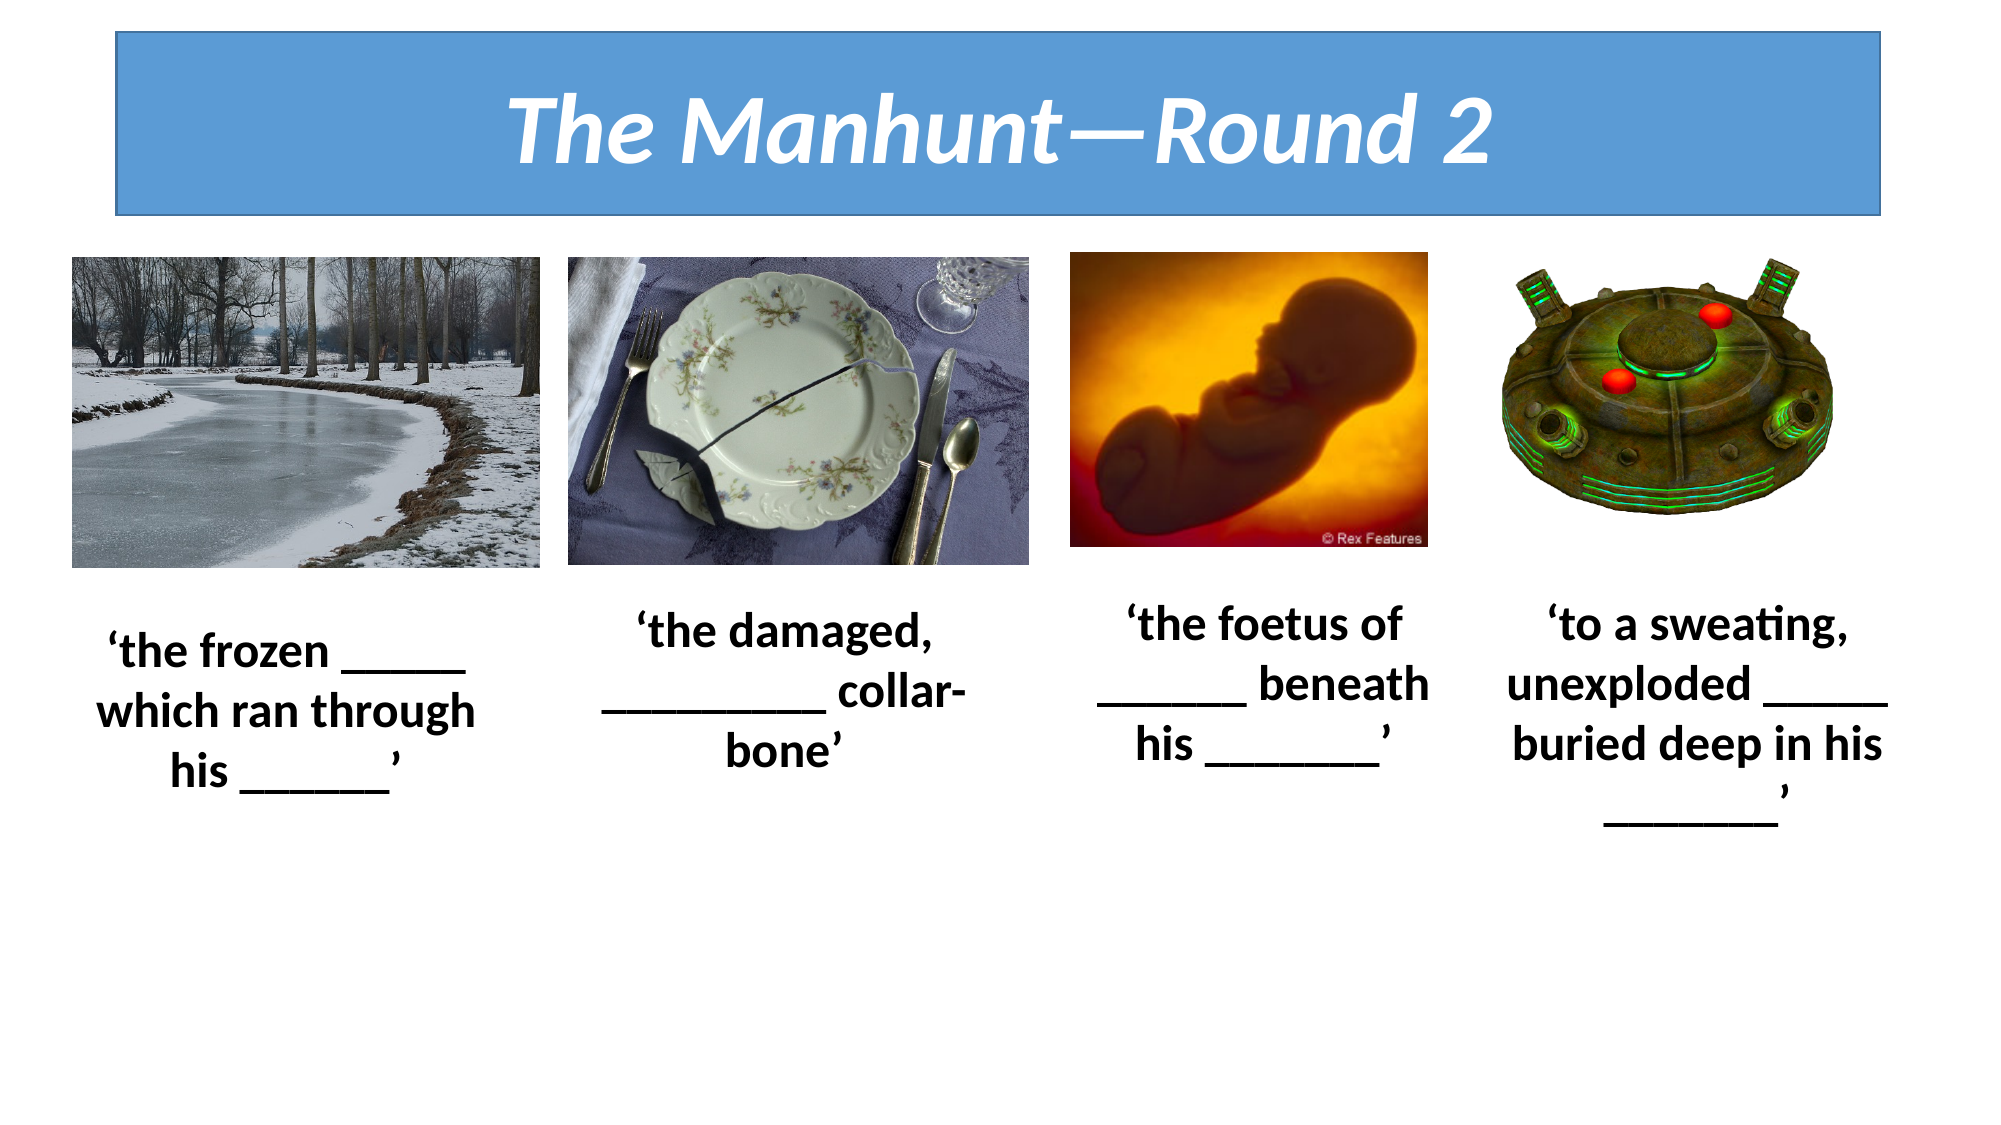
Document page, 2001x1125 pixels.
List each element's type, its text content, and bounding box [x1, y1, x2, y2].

picture [1477, 226, 1851, 549]
picture [1070, 252, 1428, 547]
text_box The Manhunt—Round 2 [115, 31, 1881, 216]
picture [568, 257, 1029, 565]
picture [72, 257, 540, 568]
text_box ‘the foetus of ______ beneath his _______’ [1050, 583, 1461, 779]
text_box ‘the frozen _____ which ran through his ______’ [72, 610, 500, 805]
text_box ‘to a sweating, unexploded _____ buried deep in his _______’ [1461, 583, 1934, 839]
text_box ‘the damaged, _________ collar-bone’ [539, 589, 1029, 785]
